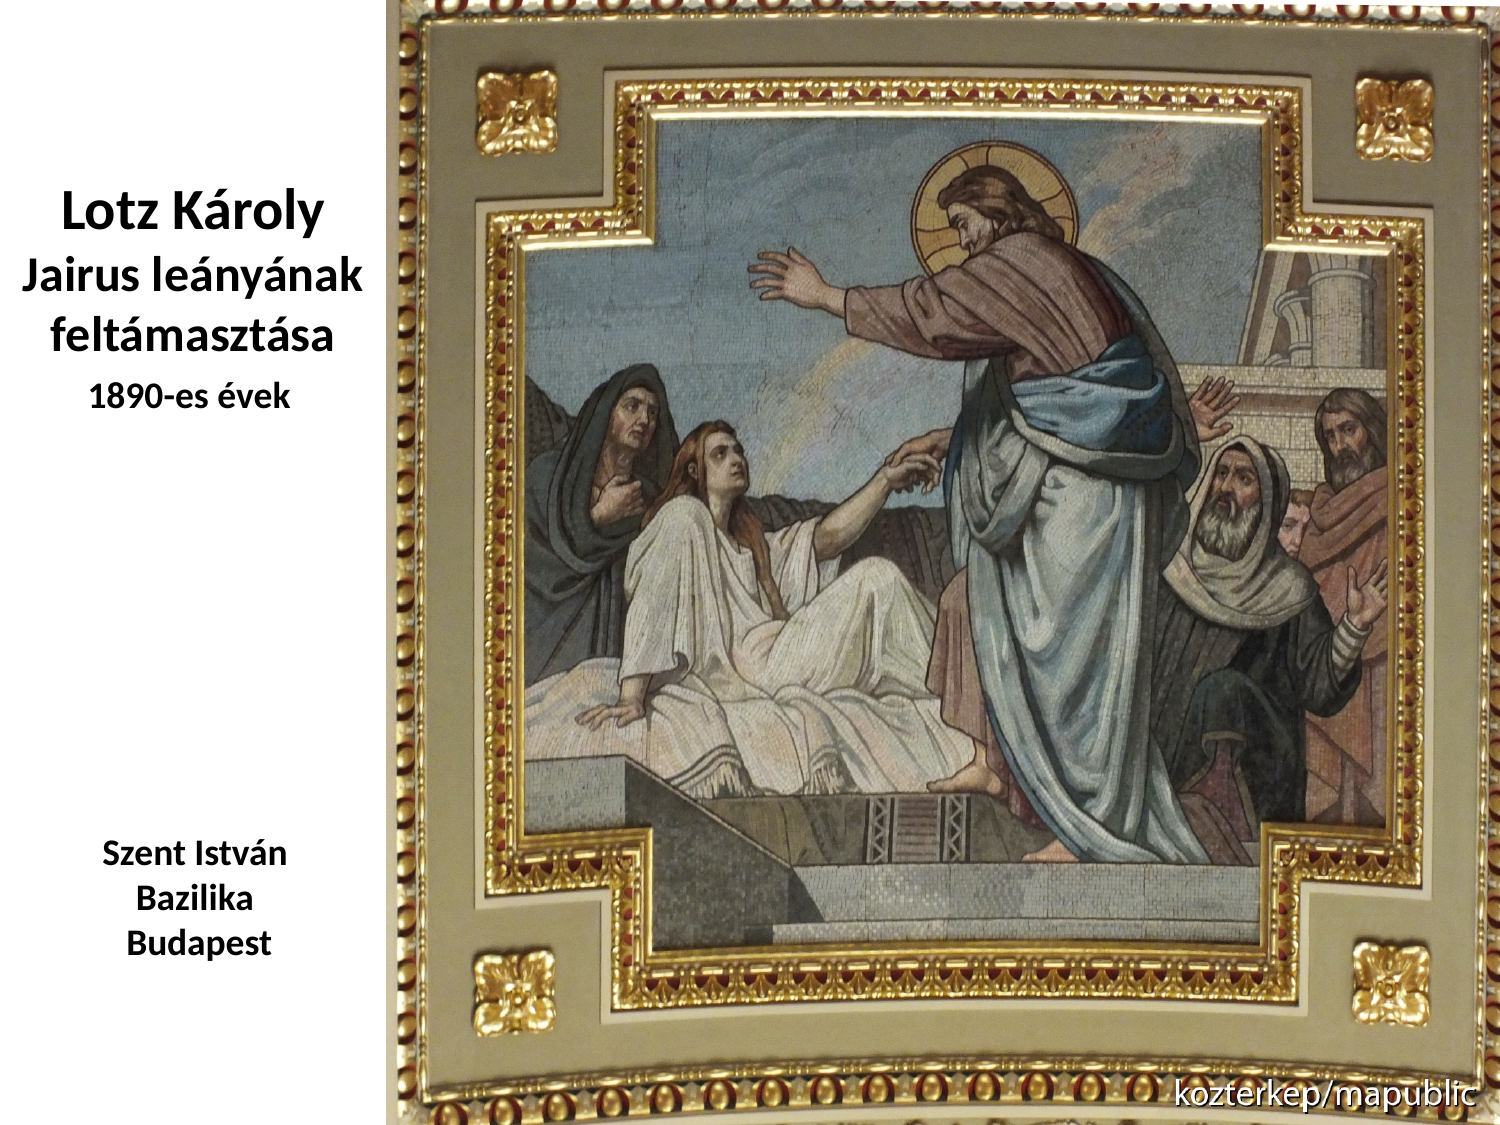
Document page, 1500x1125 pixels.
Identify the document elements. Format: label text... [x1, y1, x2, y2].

picture [386, 0, 1500, 1125]
text_box Lotz Károly Jairus leányának feltámasztása [0, 164, 381, 363]
text_box 1890-es évek [0, 363, 381, 423]
text_box Szent István Bazilika Budapest [0, 820, 381, 970]
